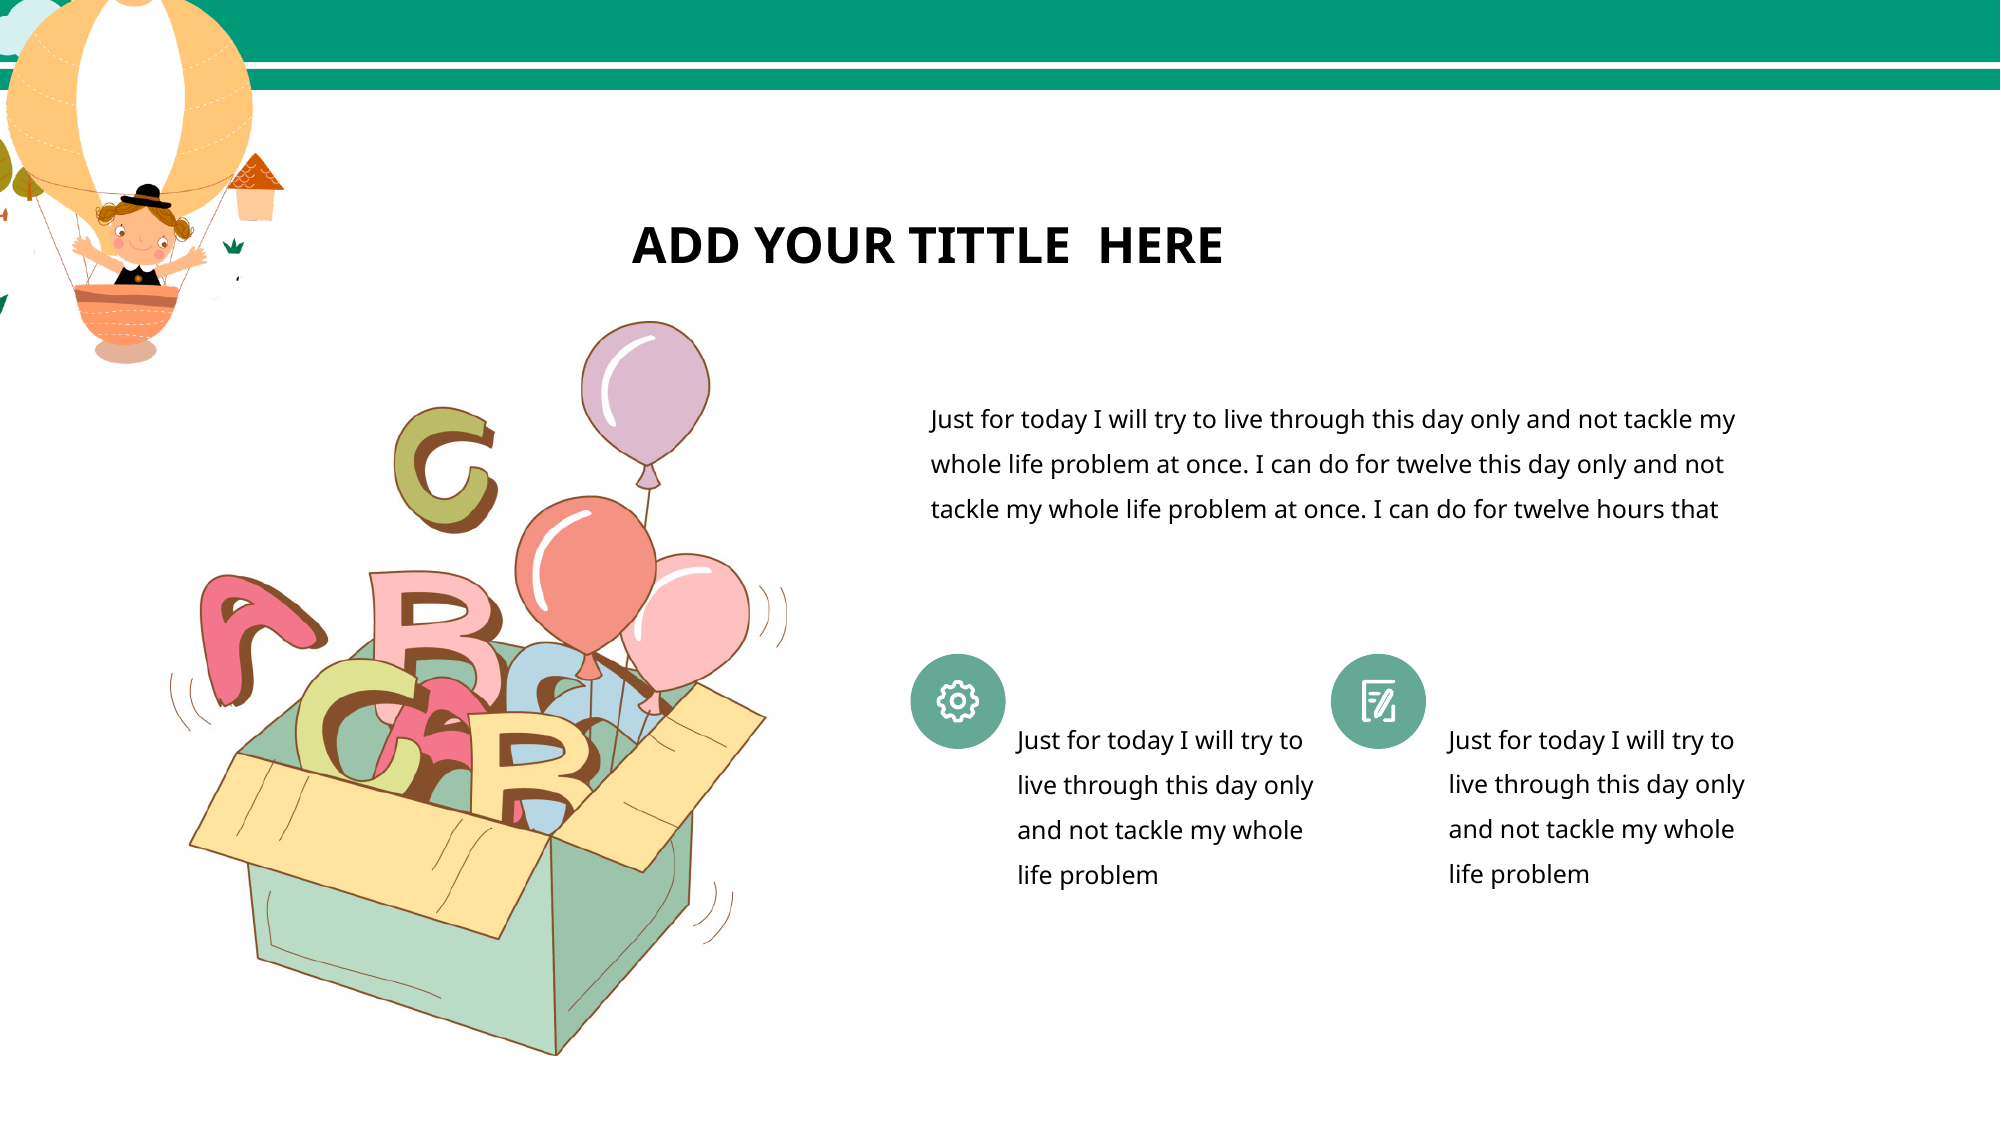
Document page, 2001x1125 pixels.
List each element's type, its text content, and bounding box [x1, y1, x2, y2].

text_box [910, 653, 1763, 895]
text_box ADD YOUR TITTLE HERE [618, 205, 1432, 281]
text_box Just for today I will try to live through this day only and not tackle my whole life problem at once. I can do for twelve this day only and not tackle my whole life problem at once. I can do for twelve hours that [916, 381, 1757, 531]
text_box [298, 0, 2000, 63]
text_box [298, 68, 2000, 91]
picture [0, 0, 787, 1056]
